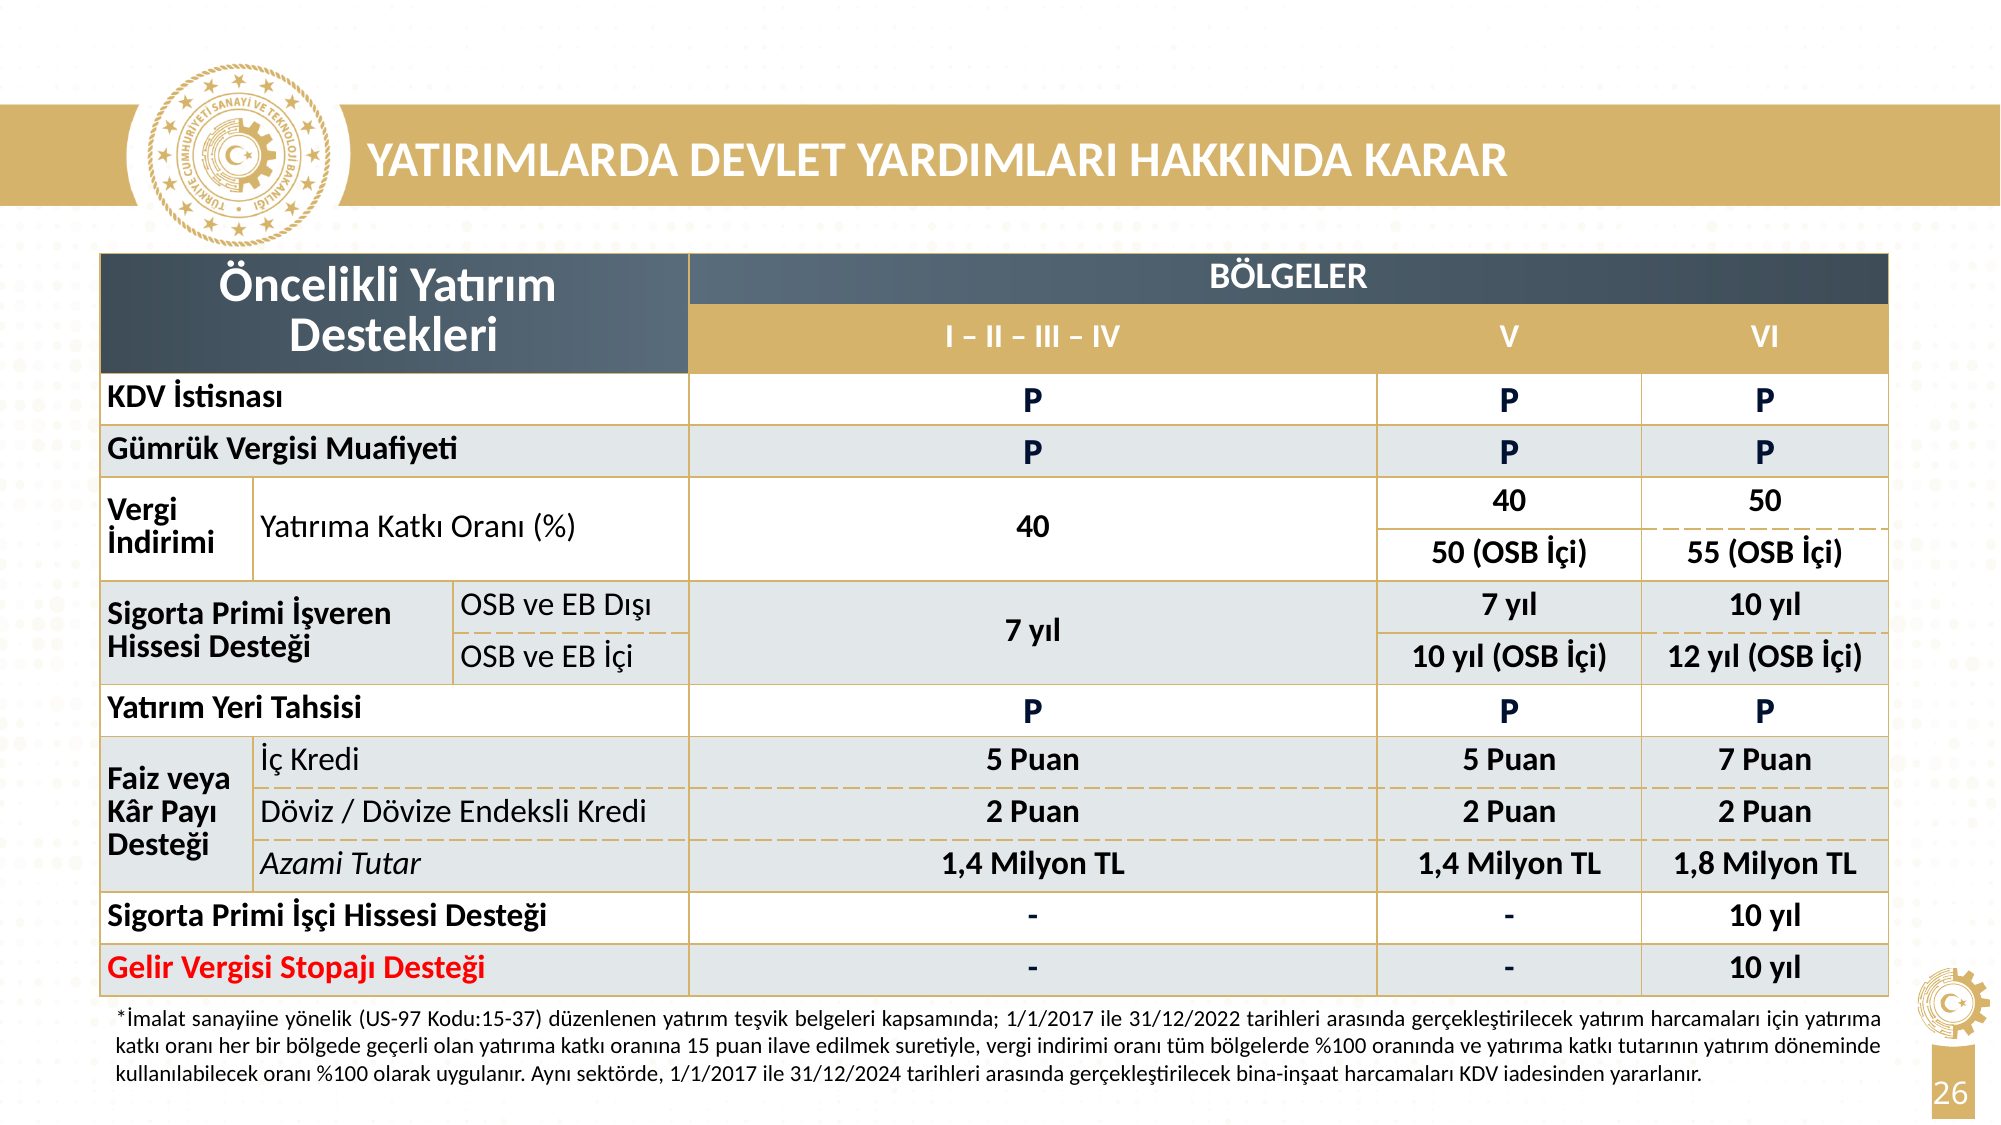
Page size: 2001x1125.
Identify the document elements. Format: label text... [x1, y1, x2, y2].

table_cell - [690, 945, 1376, 995]
table_cell OSB ve EB İçi [454, 633, 688, 684]
table_cell 1,4 Milyon TL [690, 840, 1376, 891]
table_cell 5 Puan [690, 737, 1376, 788]
table_cell OSB ve EB Dışı [454, 582, 688, 633]
table_cell I – II – III – IV [690, 306, 1376, 373]
table_cell 10 yıl [1642, 893, 1888, 943]
table_cell 40 [690, 478, 1376, 580]
table_cell Azami Tutar [254, 840, 688, 891]
table_cell Faiz veya Kâr Payı Desteği [101, 737, 252, 891]
table_cell P [690, 374, 1376, 424]
table_cell Döviz / Dövize Endeksli Kredi [254, 788, 688, 840]
table_cell Sigorta Primi İşçi Hissesi Desteği [101, 893, 688, 943]
table_cell P [1378, 426, 1641, 476]
table_cell Sigorta Primi İşveren Hissesi Desteği [101, 582, 452, 684]
table_cell Vergi İndirimi [101, 478, 252, 580]
table_cell İç Kredi [254, 737, 688, 788]
table_cell 2 Puan [690, 788, 1376, 840]
table_cell 12 yıl (OSB İçi) [1642, 633, 1888, 684]
table_cell P [1378, 685, 1641, 736]
table_cell 10 yıl [1642, 945, 1888, 995]
table_cell BÖLGELER [690, 254, 1888, 304]
table_cell - [690, 893, 1376, 943]
table_header [100, 200, 1889, 253]
table_cell 7 yıl [690, 582, 1376, 684]
table_cell Öncelikli Yatırım Destekleri [101, 254, 688, 373]
table_cell - [1378, 945, 1641, 995]
table_cell Gümrük Vergisi Muafiyeti [101, 426, 688, 476]
table_cell P [1642, 374, 1888, 424]
table_cell 1,8 Milyon TL [1642, 840, 1888, 891]
table_cell 5 Puan [1378, 737, 1641, 788]
table_cell 10 yıl [1642, 582, 1888, 633]
table_cell Yatırım Yeri Tahsisi [101, 685, 688, 736]
table_cell P [1642, 685, 1888, 736]
table_cell 7 Puan [1642, 737, 1888, 788]
text_box YATIRIMLARDA DEVLET YARDIMLARI HAKKINDA KARAR [352, 118, 2000, 194]
table_cell VI [1642, 306, 1888, 373]
table_cell V [1378, 306, 1641, 373]
table_cell 7 yıl [1378, 582, 1641, 632]
text_box *İmalat sanayiine yönelik (US-97 Kodu:15-37) düzenlenen yatırım teşvik belgeleri kapsamında; 1/1/2017 ile 31/12/2022 tarihleri arasında gerçekleştirilecek yatırım harcamaları için yatırıma katkı oranı her bir bölgede geçerli olan yatırıma katkı oranına 15 puan ilave edilmek suretiyle, vergi indirimi oranı tüm bölgelerde %100 oranında ve yatırıma katkı tutarının yatırım döneminde kullanılabilecek oranı %100 olarak uygulanır. Aynı sektörde, 1/1/2017 ile 31/12/2024 tarihleri arasında gerçekleştirilecek bina-inşaat harcamaları KDV iadesinden yararlanır. [100, 996, 1899, 1094]
table_cell P [1642, 426, 1888, 476]
table_cell - [1378, 893, 1641, 943]
table_cell P [690, 685, 1376, 736]
table_cell 2 Puan [1378, 788, 1641, 840]
picture [0, 0, 2001, 1125]
table_cell 50 (OSB İçi) [1378, 530, 1641, 580]
table_cell 40 [1378, 478, 1641, 528]
table_cell KDV İstisnası [101, 374, 688, 424]
slide_number 26 [1910, 1064, 1992, 1125]
table_cell Gelir Vergisi Stopajı Desteği [101, 945, 688, 995]
table_cell Yatırıma Katkı Oranı (%) [254, 478, 688, 580]
table_cell 2 Puan [1642, 788, 1888, 840]
table_cell P [1378, 374, 1641, 424]
table_cell 10 yıl (OSB İçi) [1378, 634, 1641, 684]
table_cell 50 [1642, 478, 1888, 529]
table_cell 1,4 Milyon TL [1378, 840, 1641, 891]
table_cell P [690, 426, 1376, 476]
table_cell 55 (OSB İçi) [1642, 529, 1888, 580]
